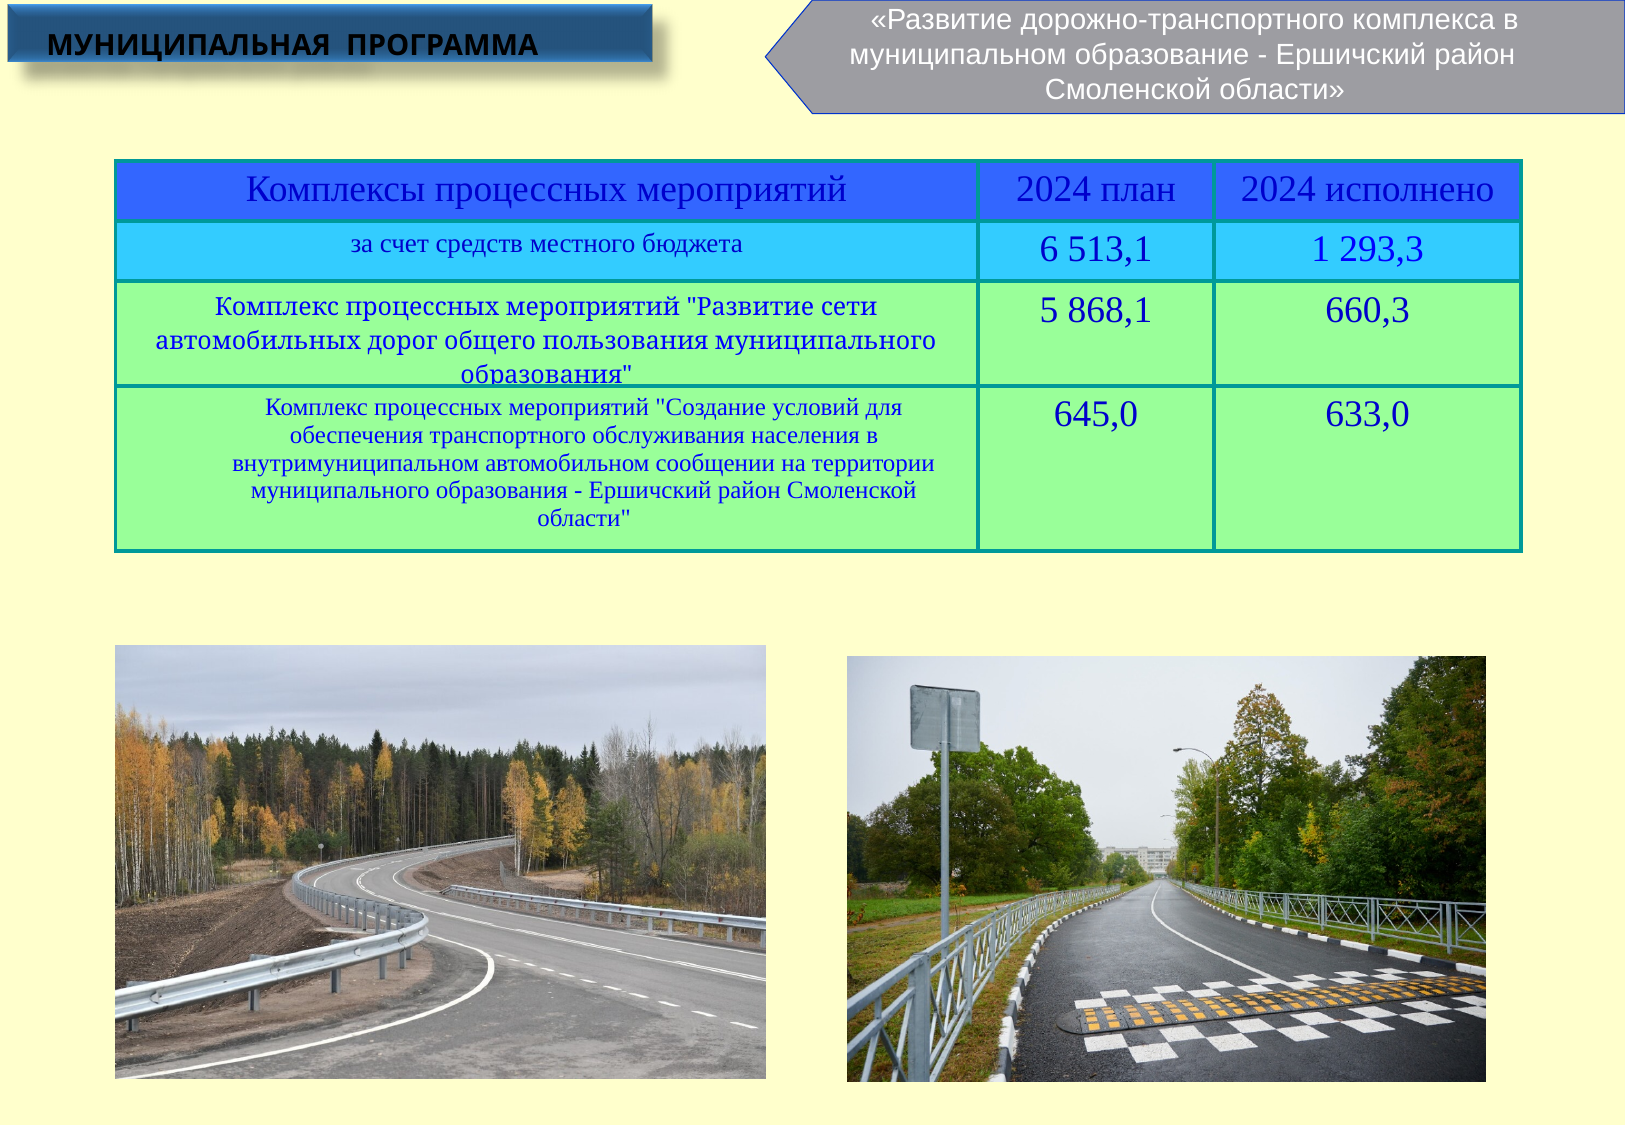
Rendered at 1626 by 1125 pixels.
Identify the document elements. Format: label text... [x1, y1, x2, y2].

table_header 2024 исполнено [1216, 163, 1519, 219]
table_header Комплексы процессных мероприятий [117, 163, 976, 219]
table_cell 1 293,3 [1216, 223, 1519, 279]
picture [847, 656, 1486, 1083]
table_cell 6 513,1 [980, 223, 1212, 279]
picture [115, 645, 766, 1079]
table_cell 645,0 [980, 388, 1212, 549]
text_box [0, 0, 685, 114]
table_cell за счет средств местного бюджета [117, 223, 976, 279]
table_cell Комплекс процессных мероприятий "Развитие сети автомобильных дорог общего пользования муниципального образования" [117, 283, 976, 384]
table_header 2024 план [980, 163, 1212, 219]
table_cell Комплекс процессных мероприятий "Создание условий для обеспечения транспортного обслуживания населения в внутримуниципальном автомобильном сообщении на территории муниципального образования - Ершичский район Смоленской области" [117, 388, 976, 549]
table_cell 5 868,1 [980, 283, 1212, 384]
text_box МУНИЦИПАЛЬНАЯ ПРОГРАММА [31, 18, 672, 69]
table_cell 633,0 [1216, 388, 1519, 549]
text_box «Развитие дорожно-транспортного комплекса в муниципальном образование - Ершичский район Смоленской области» [764, 0, 1625, 115]
table_cell 660,3 [1216, 283, 1519, 384]
